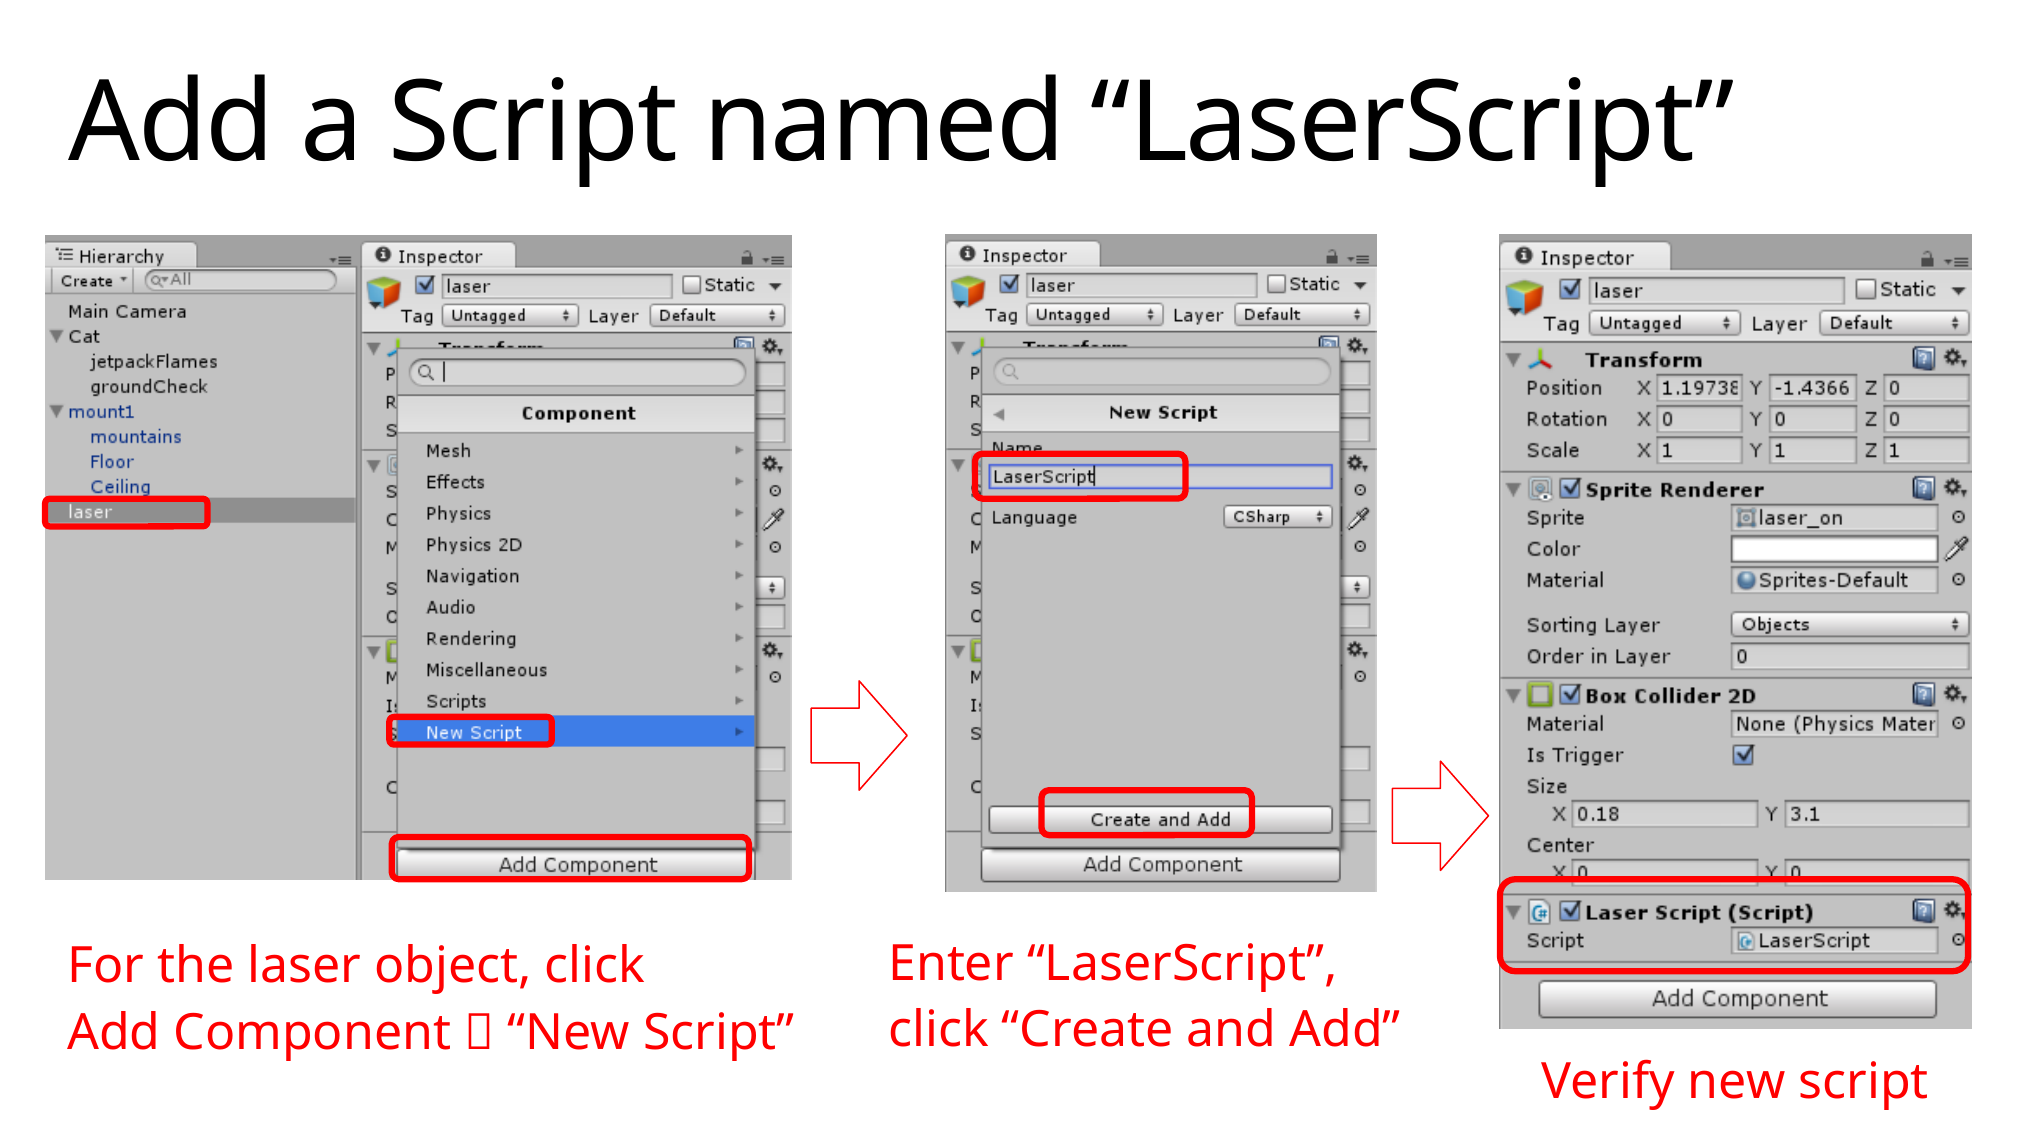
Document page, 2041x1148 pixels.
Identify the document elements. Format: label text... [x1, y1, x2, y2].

title Add a Script named “LaserScript” [45, 48, 1996, 199]
picture [944, 234, 1377, 892]
text_box Enter “LaserScript”, click “Create and Add” [858, 912, 1432, 1082]
text_box Verify new script [1511, 1031, 1959, 1134]
picture [1498, 234, 1972, 1029]
text_box For the laser object, click Add Component  “New Script” [37, 915, 826, 1085]
text_box [1391, 760, 1490, 872]
picture [44, 235, 793, 880]
text_box [810, 680, 908, 791]
